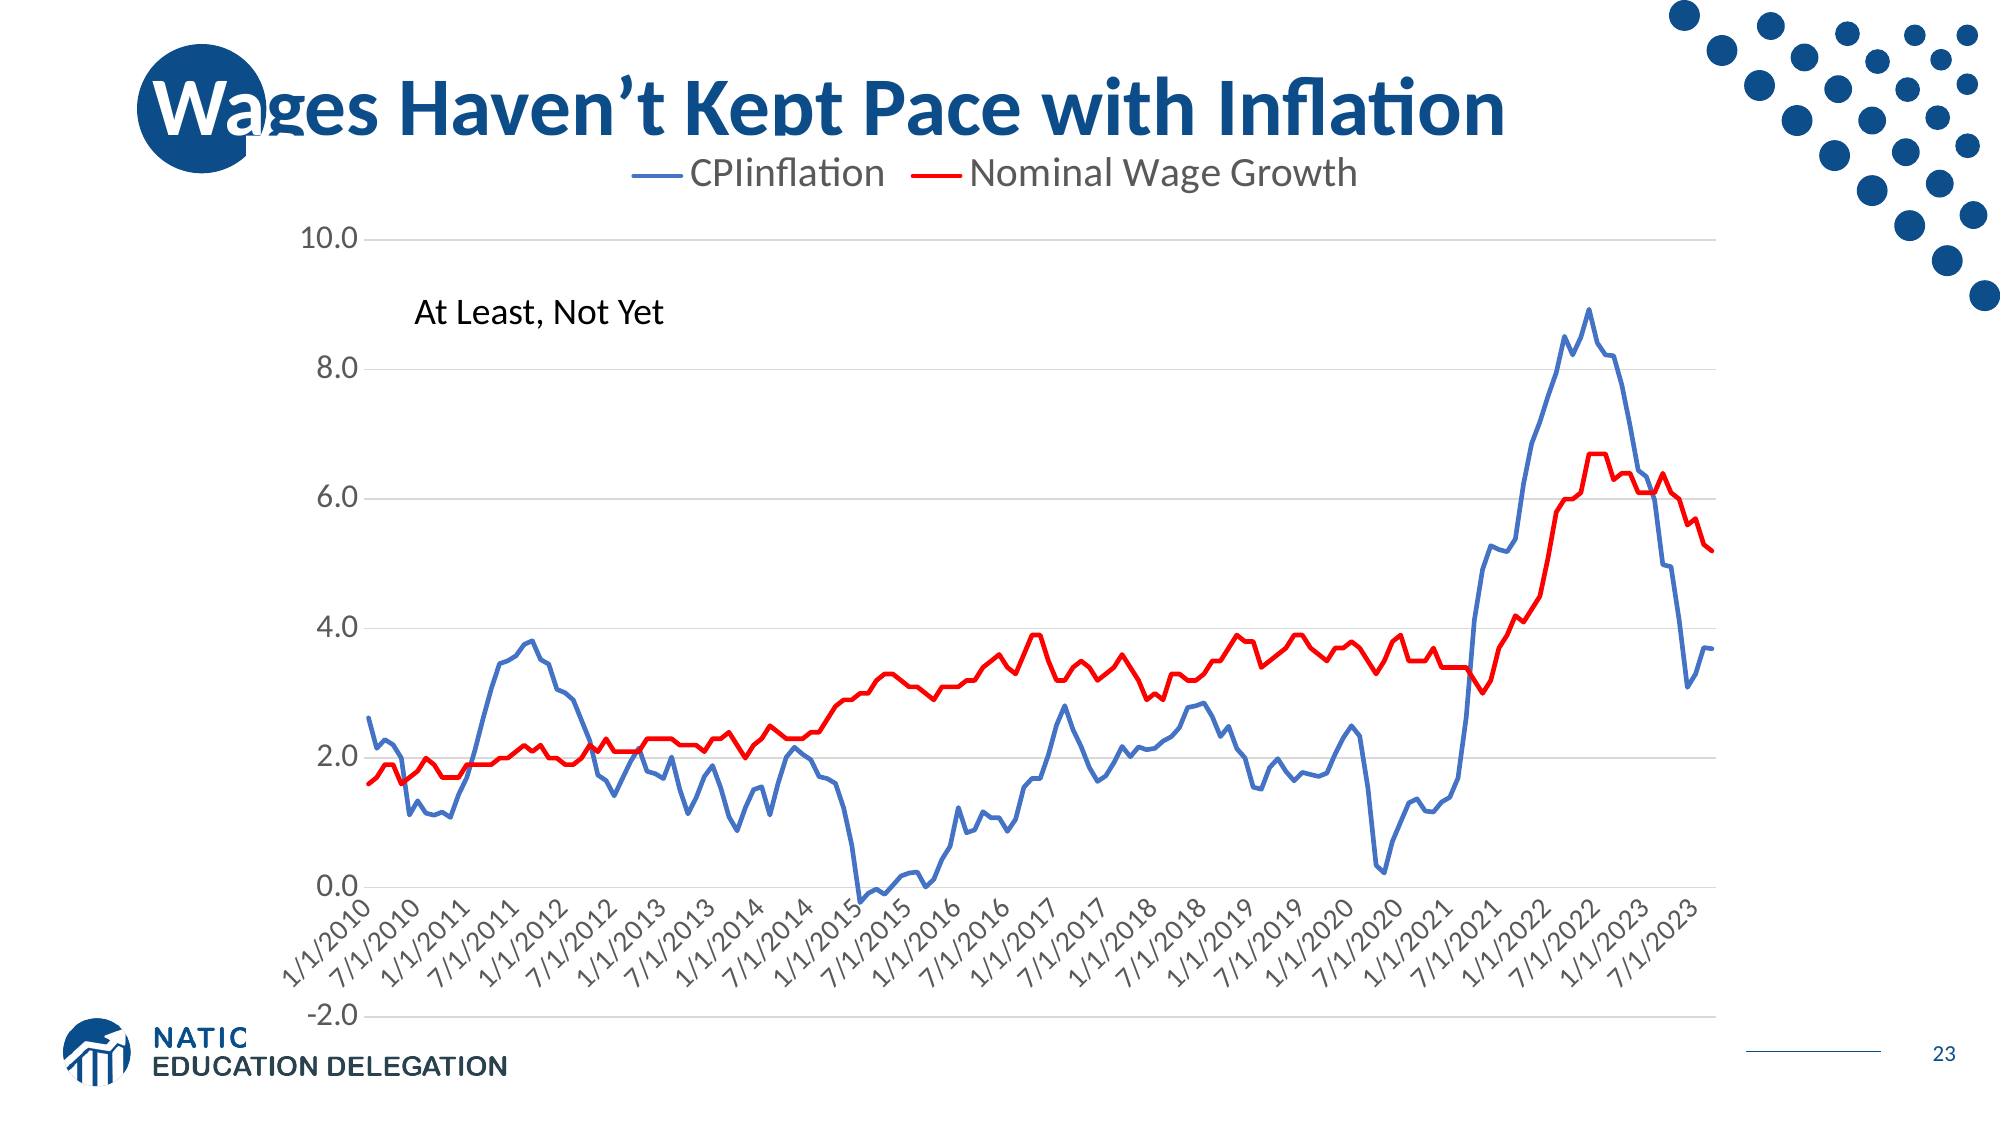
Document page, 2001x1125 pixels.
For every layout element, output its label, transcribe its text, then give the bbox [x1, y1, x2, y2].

title Wages Haven’t Kept Pace with Inflation [137, 0, 1863, 218]
picture [55, 1013, 520, 1091]
chart [246, 135, 1747, 1052]
slide_number 23 [1521, 1022, 1972, 1082]
